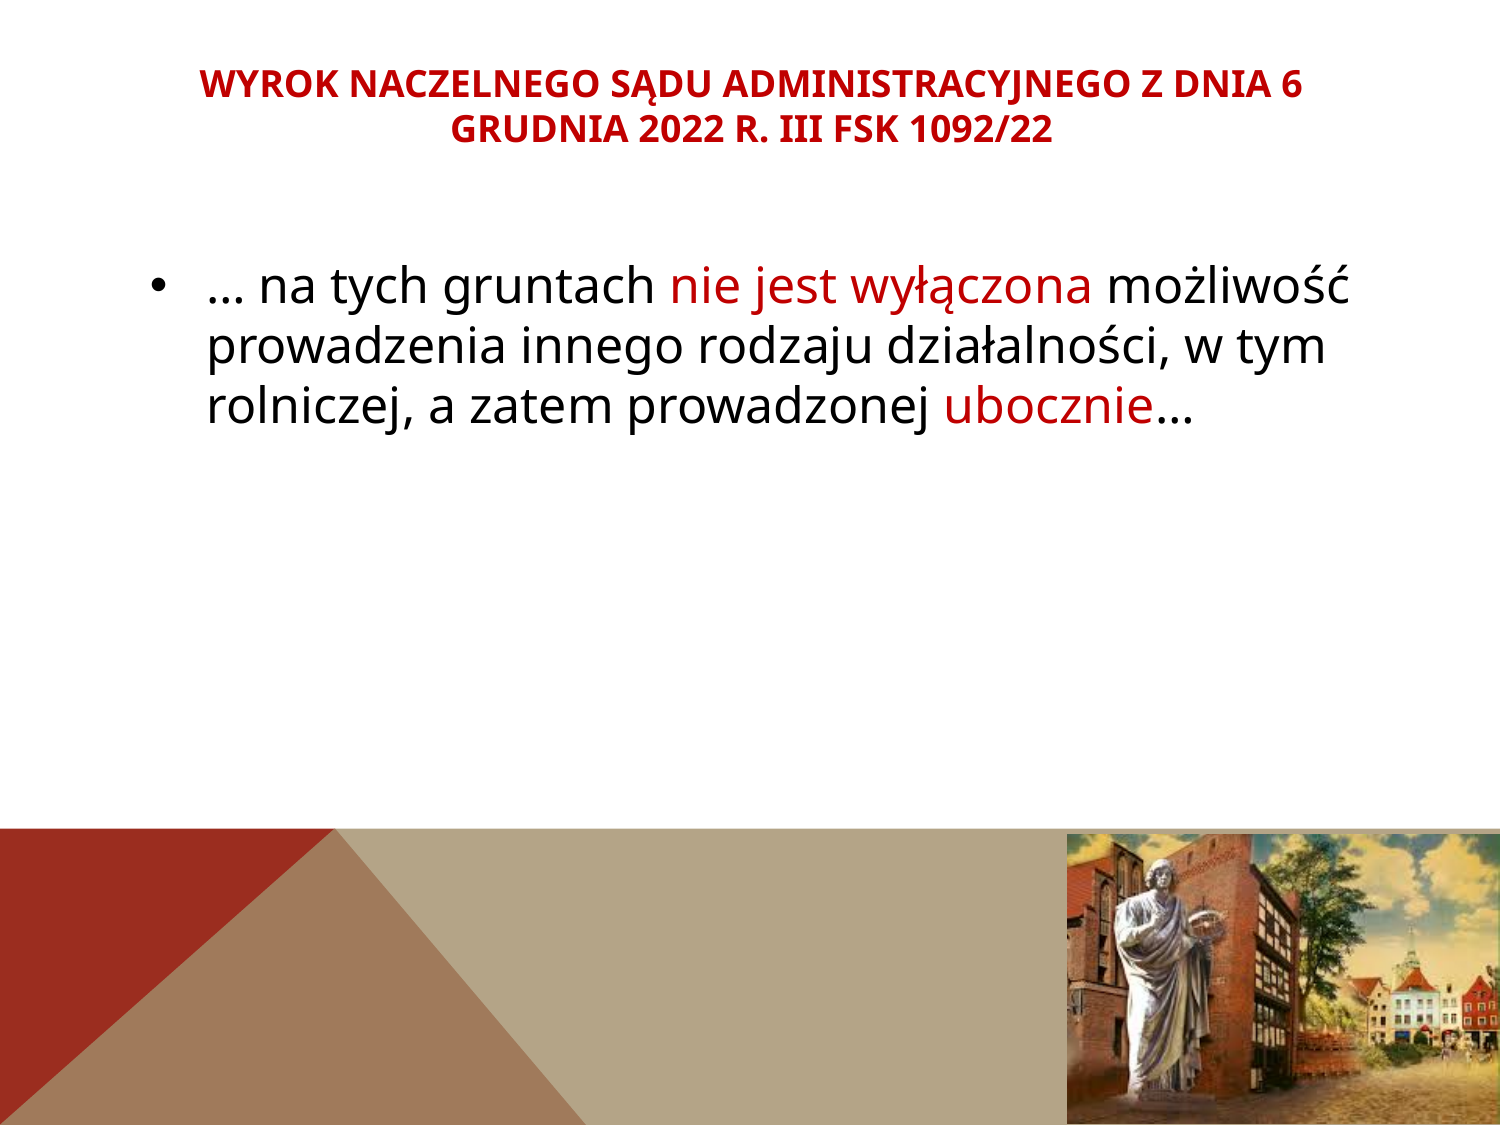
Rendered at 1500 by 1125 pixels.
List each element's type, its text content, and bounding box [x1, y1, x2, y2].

picture [1066, 833, 1500, 1125]
title Wyrok Naczelnego Sądu Administracyjnego z dnia 6 grudnia 2022 r. III FSK 1092/22 [134, 59, 1369, 150]
list … na tych gruntach nie jest wyłączona możliwość prowadzenia innego rodzaju działalności, w tym rolniczej, a zatem prowadzonej ubocznie… [134, 184, 1369, 772]
